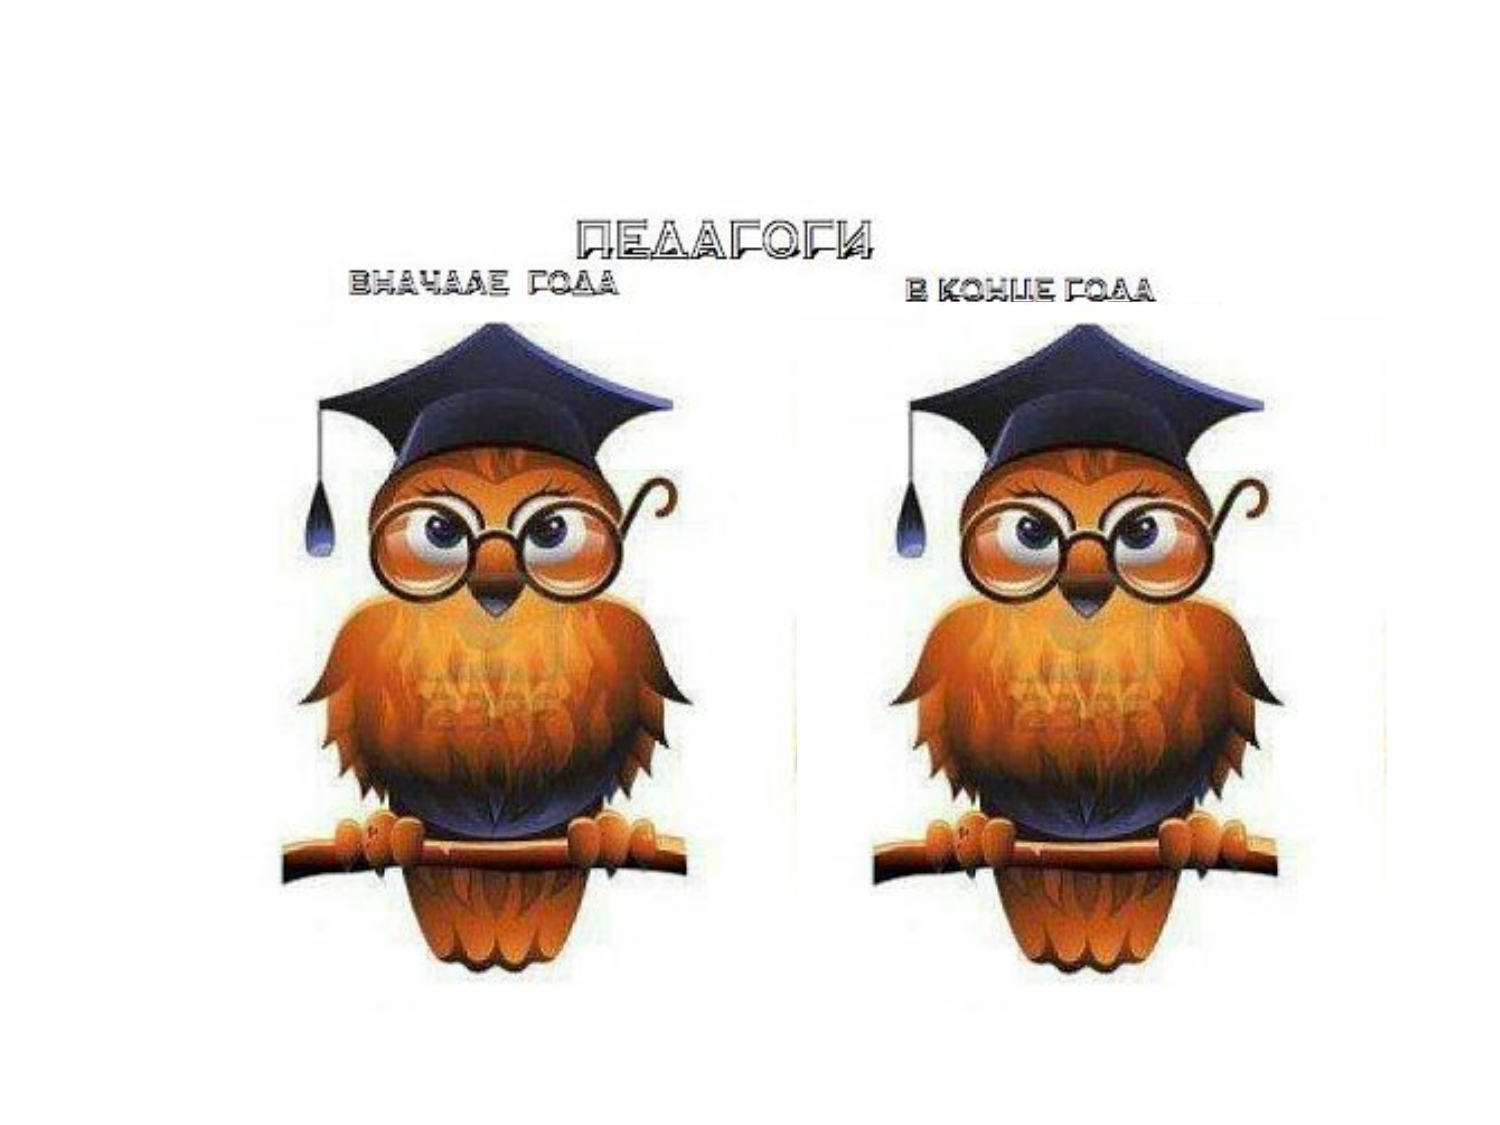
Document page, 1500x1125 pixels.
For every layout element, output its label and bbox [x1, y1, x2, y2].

picture [206, 197, 1387, 1012]
